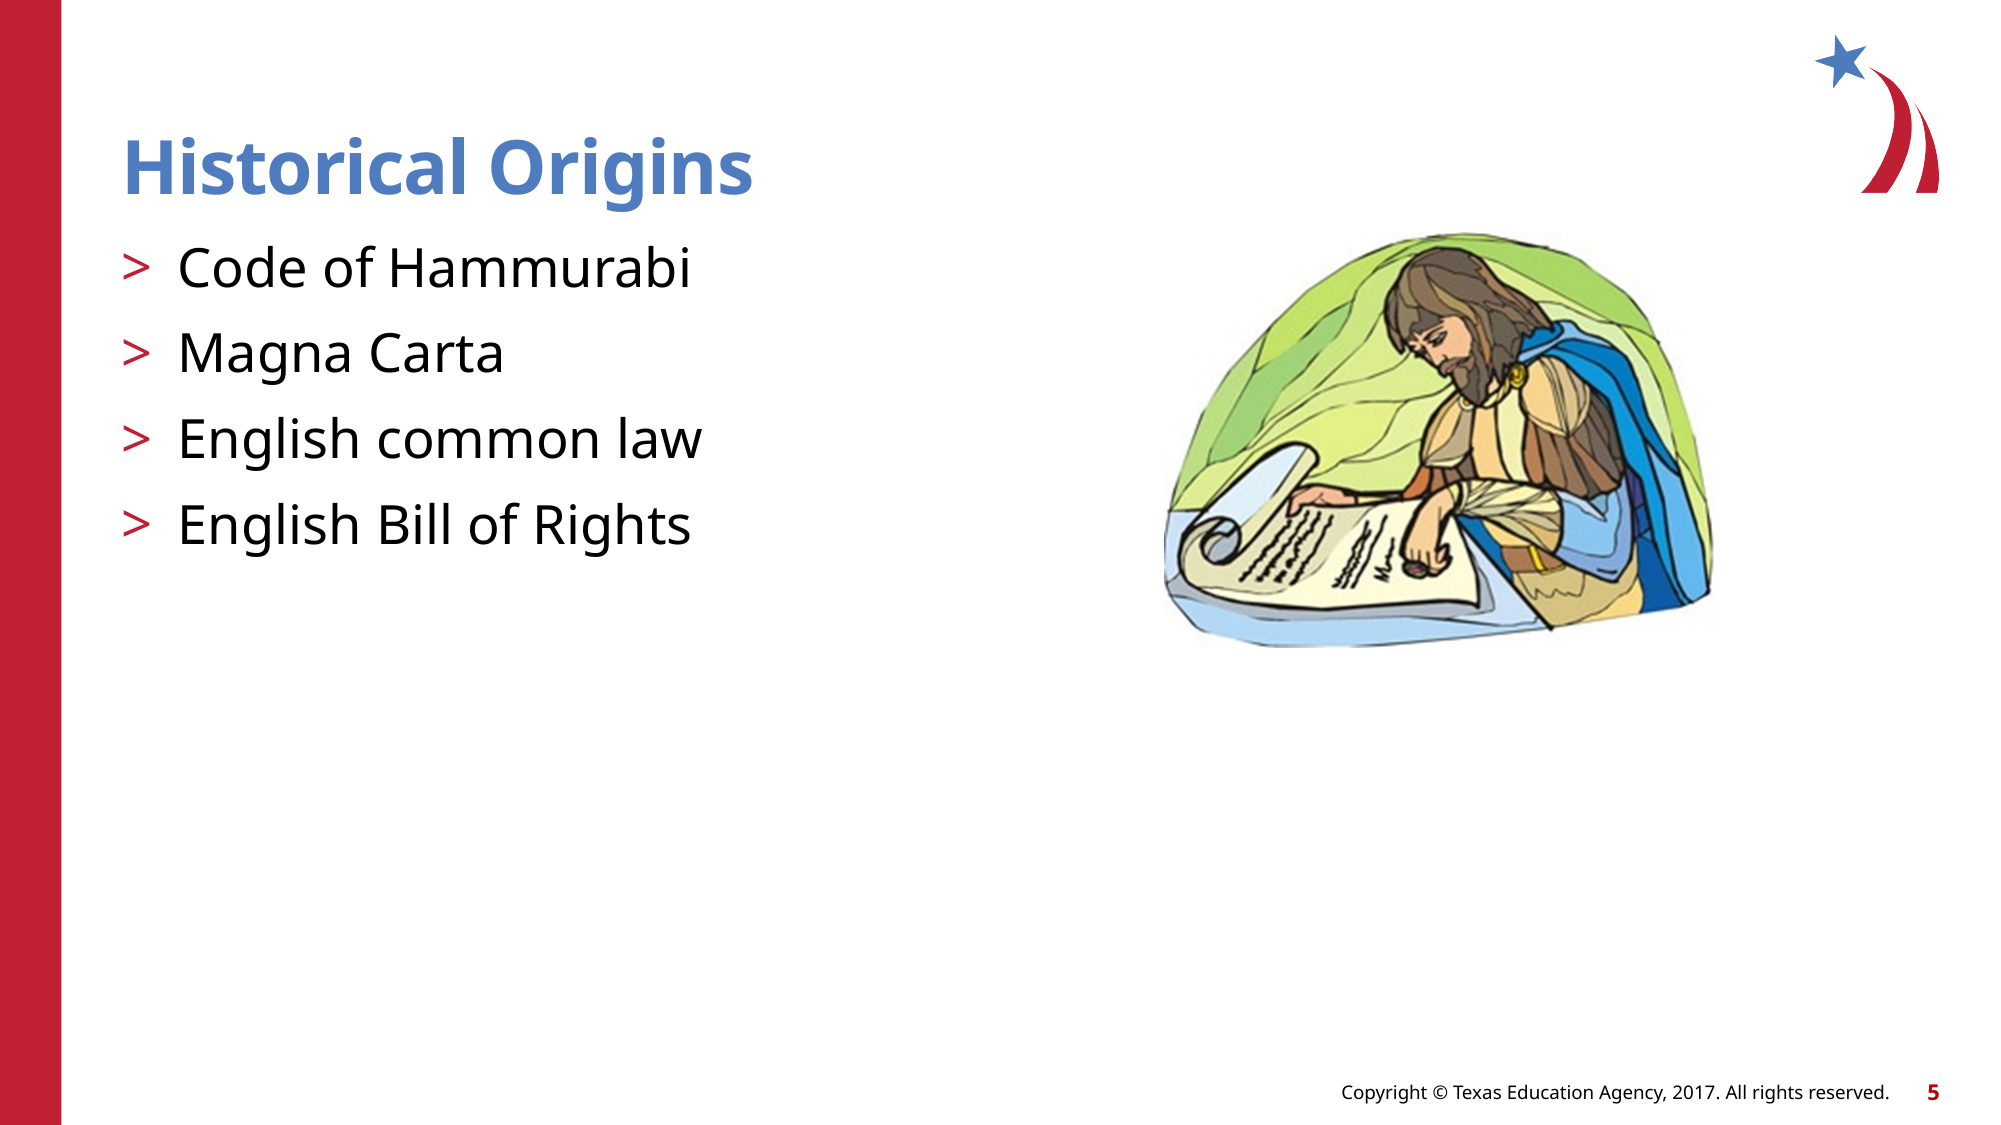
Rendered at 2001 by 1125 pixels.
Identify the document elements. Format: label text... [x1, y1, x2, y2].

picture [1164, 232, 1715, 648]
picture [1814, 34, 1939, 193]
title Historical Origins [121, 66, 1772, 211]
list Code of Hammurabi Magna Carta English common law English Bill of Rights [121, 233, 1936, 1010]
